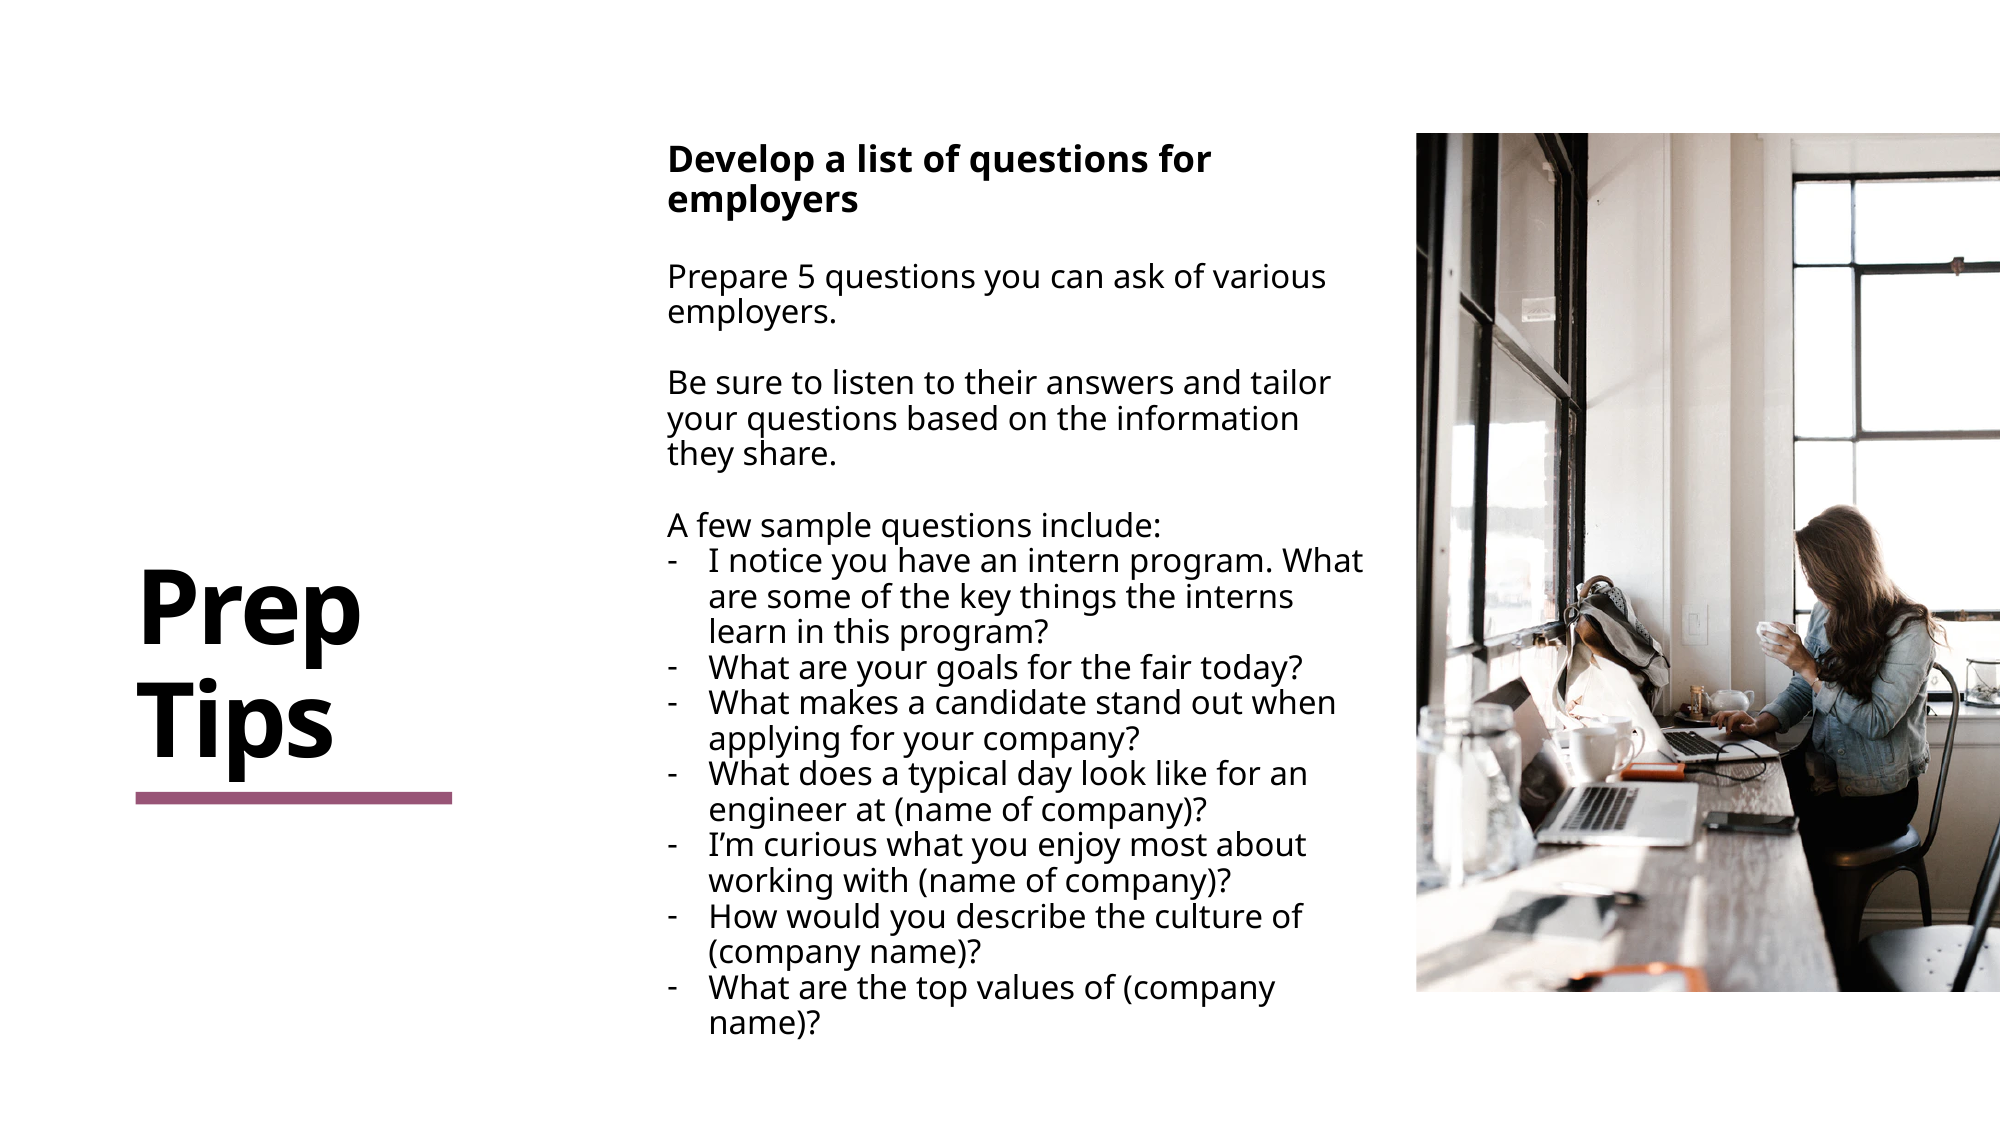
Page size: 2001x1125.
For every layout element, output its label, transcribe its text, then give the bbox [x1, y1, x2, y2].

picture [1416, 133, 2000, 992]
list Develop a list of questions for employers Prepare 5 questions you can ask of various employers. Be sure to listen to their answers and tailor your questions based on the information they share. A few sample questions include: I notice you have an intern program. What are some of the key things the interns learn in this program? What are your goals for the fair today? What makes a candidate stand out when applying for your company? What does a typical day look like for an engineer at (name of company)? I’m curious what you enjoy most about working with (name of company)? How would you describe the culture of (company name)? What are the top values of (company name)? [652, 133, 1386, 1055]
title Prep Tips [135, 554, 434, 780]
